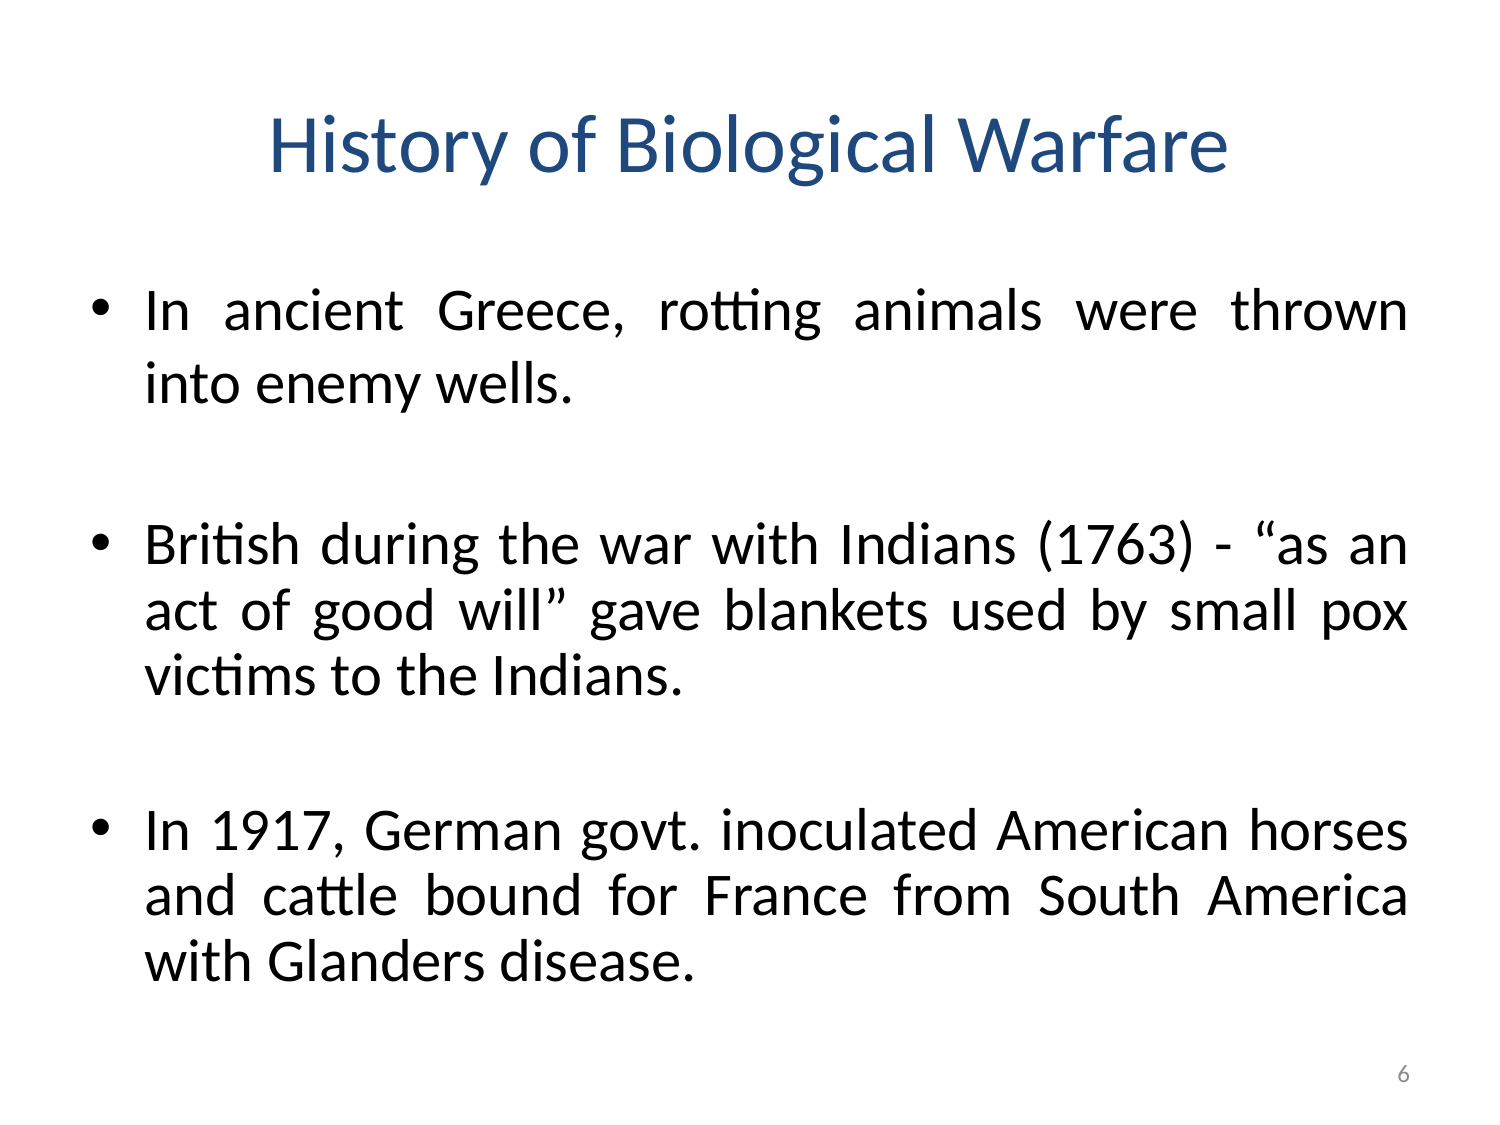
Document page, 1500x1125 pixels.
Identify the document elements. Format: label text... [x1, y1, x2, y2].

title History of Biological Warfare [75, 45, 1425, 233]
list In ancient Greece, rotting animals were thrown into enemy wells. British during the war with Indians (1763) - “as an act of good will” gave blankets used by small pox victims to the Indians. In 1917, German govt. inoculated American horses and cattle bound for France from South America with Glanders disease. [75, 262, 1425, 1005]
slide_number 6 [1074, 1042, 1425, 1103]
